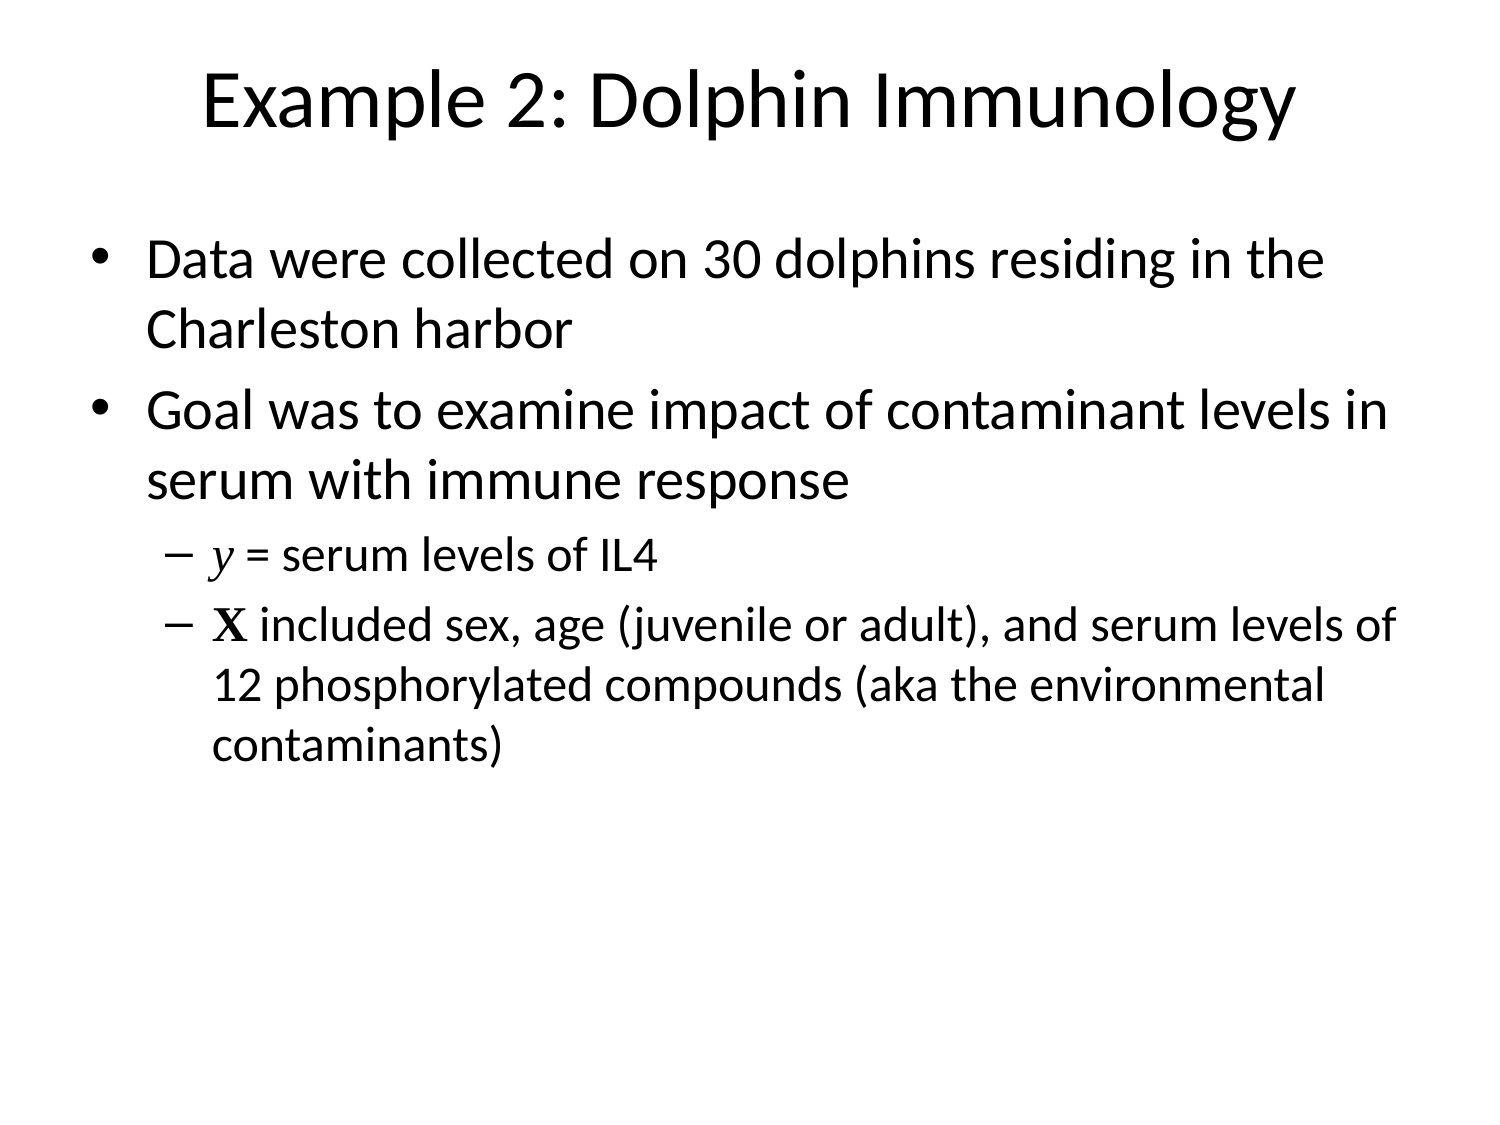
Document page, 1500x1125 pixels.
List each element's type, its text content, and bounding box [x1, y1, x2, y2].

list Data were collected on 30 dolphins residing in the Charleston harbor Goal was to examine impact of contaminant levels in serum with immune response y = serum levels of IL4 X included sex, age (juvenile or adult), and serum levels of 12 phosphorylated compounds (aka the environmental contaminants) [75, 212, 1425, 1005]
title Example 2: Dolphin Immunology [75, 0, 1425, 188]
